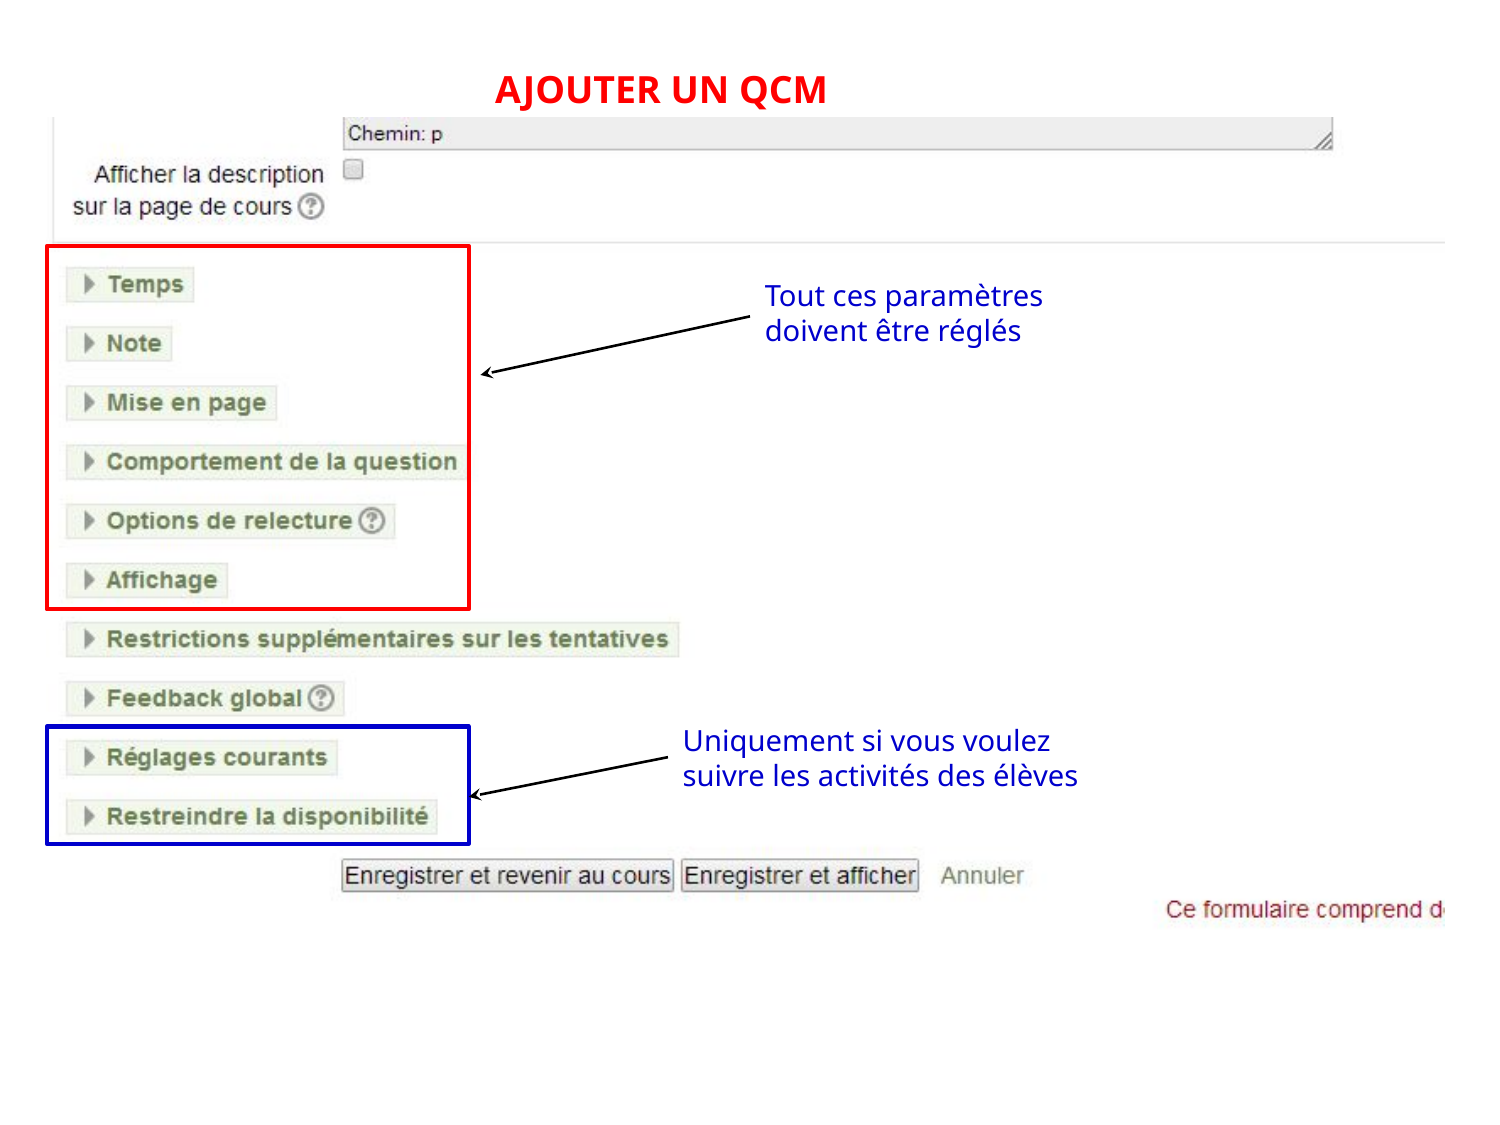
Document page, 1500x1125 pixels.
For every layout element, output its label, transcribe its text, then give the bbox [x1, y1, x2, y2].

text_box AJOUTER UN QCM [480, 58, 1207, 115]
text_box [480, 316, 751, 376]
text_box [468, 757, 669, 797]
picture [46, 116, 1445, 950]
